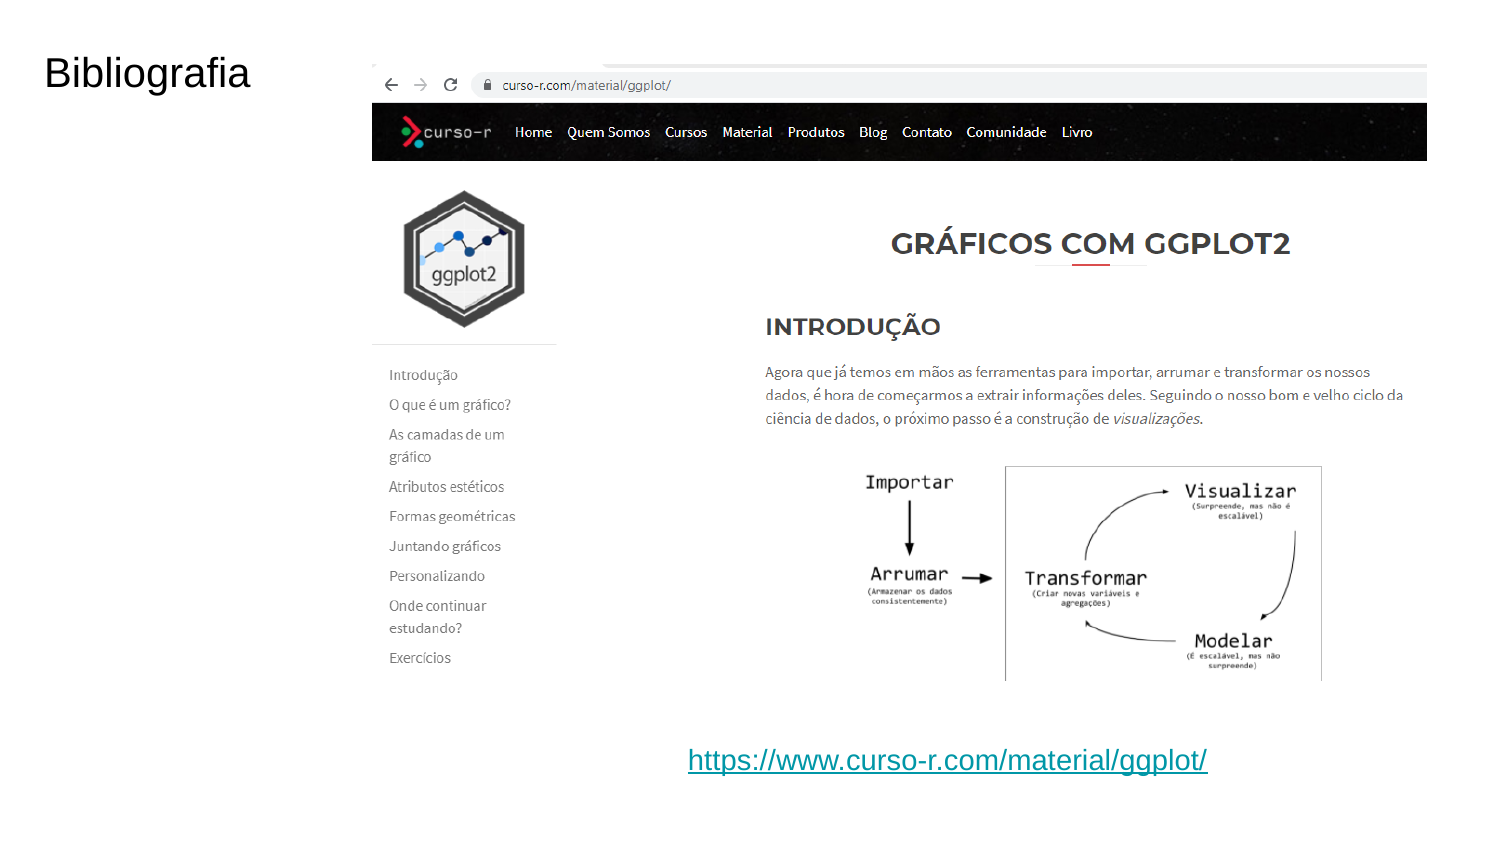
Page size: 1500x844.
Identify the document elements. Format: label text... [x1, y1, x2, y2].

picture [372, 64, 1428, 681]
text_box Bibliografia [29, 31, 1427, 125]
text_box https://www.curso-r.com/material/ggplot/ [673, 733, 1223, 784]
